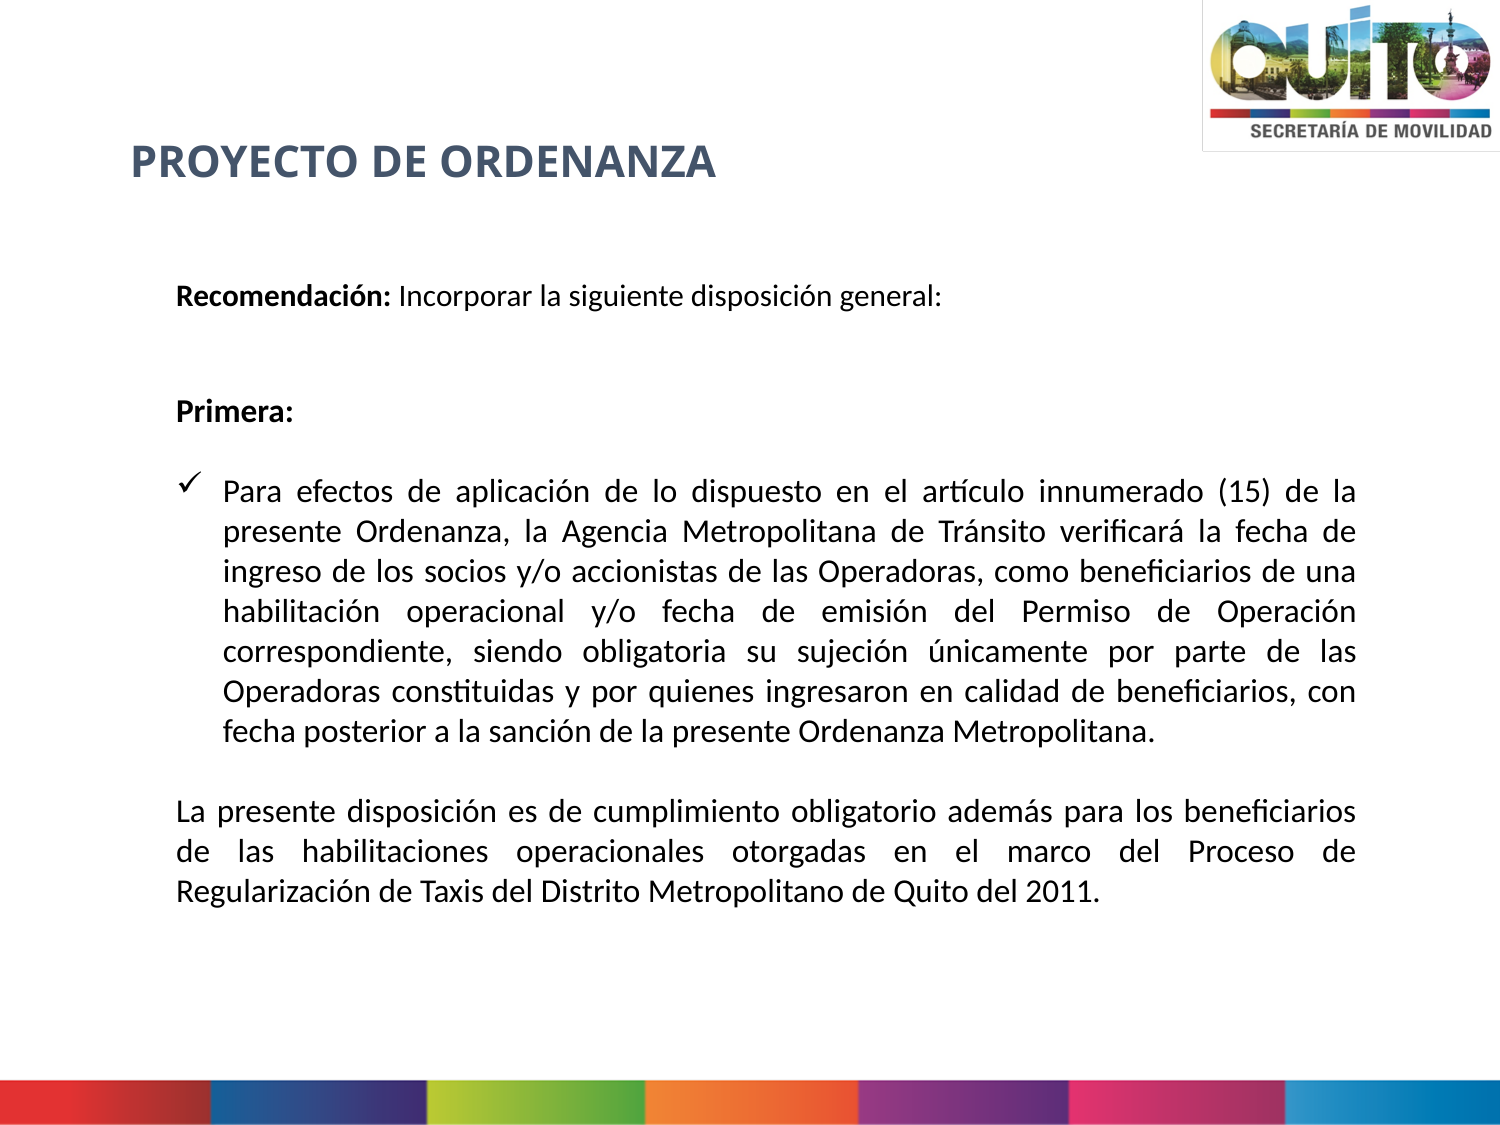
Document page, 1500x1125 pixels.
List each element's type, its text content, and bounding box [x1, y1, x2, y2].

text_box Recomendación: Incorporar la siguiente disposición general: Primera: Para efectos de aplicación de lo dispuesto en el artículo innumerado (15) de la presente Ordenanza, la Agencia Metropolitana de Tránsito verificará la fecha de ingreso de los socios y/o accionistas de las Operadoras, como beneficiarios de una habilitación operacional y/o fecha de emisión del Permiso de Operación correspondiente, siendo obligatoria su sujeción únicamente por parte de las Operadoras constituidas y por quienes ingresaron en calidad de beneficiarios, con fecha posterior a la sanción de la presente Ordenanza Metropolitana. La presente disposición es de cumplimiento obligatorio además para los beneficiarios de las habilitaciones operacionales otorgadas en el marco del Proceso de Regularización de Taxis del Distrito Metropolitano de Quito del 2011. [161, 267, 1374, 954]
title PROYECTO DE ORDENANZA [114, 81, 1086, 245]
picture [0, 0, 1500, 1125]
